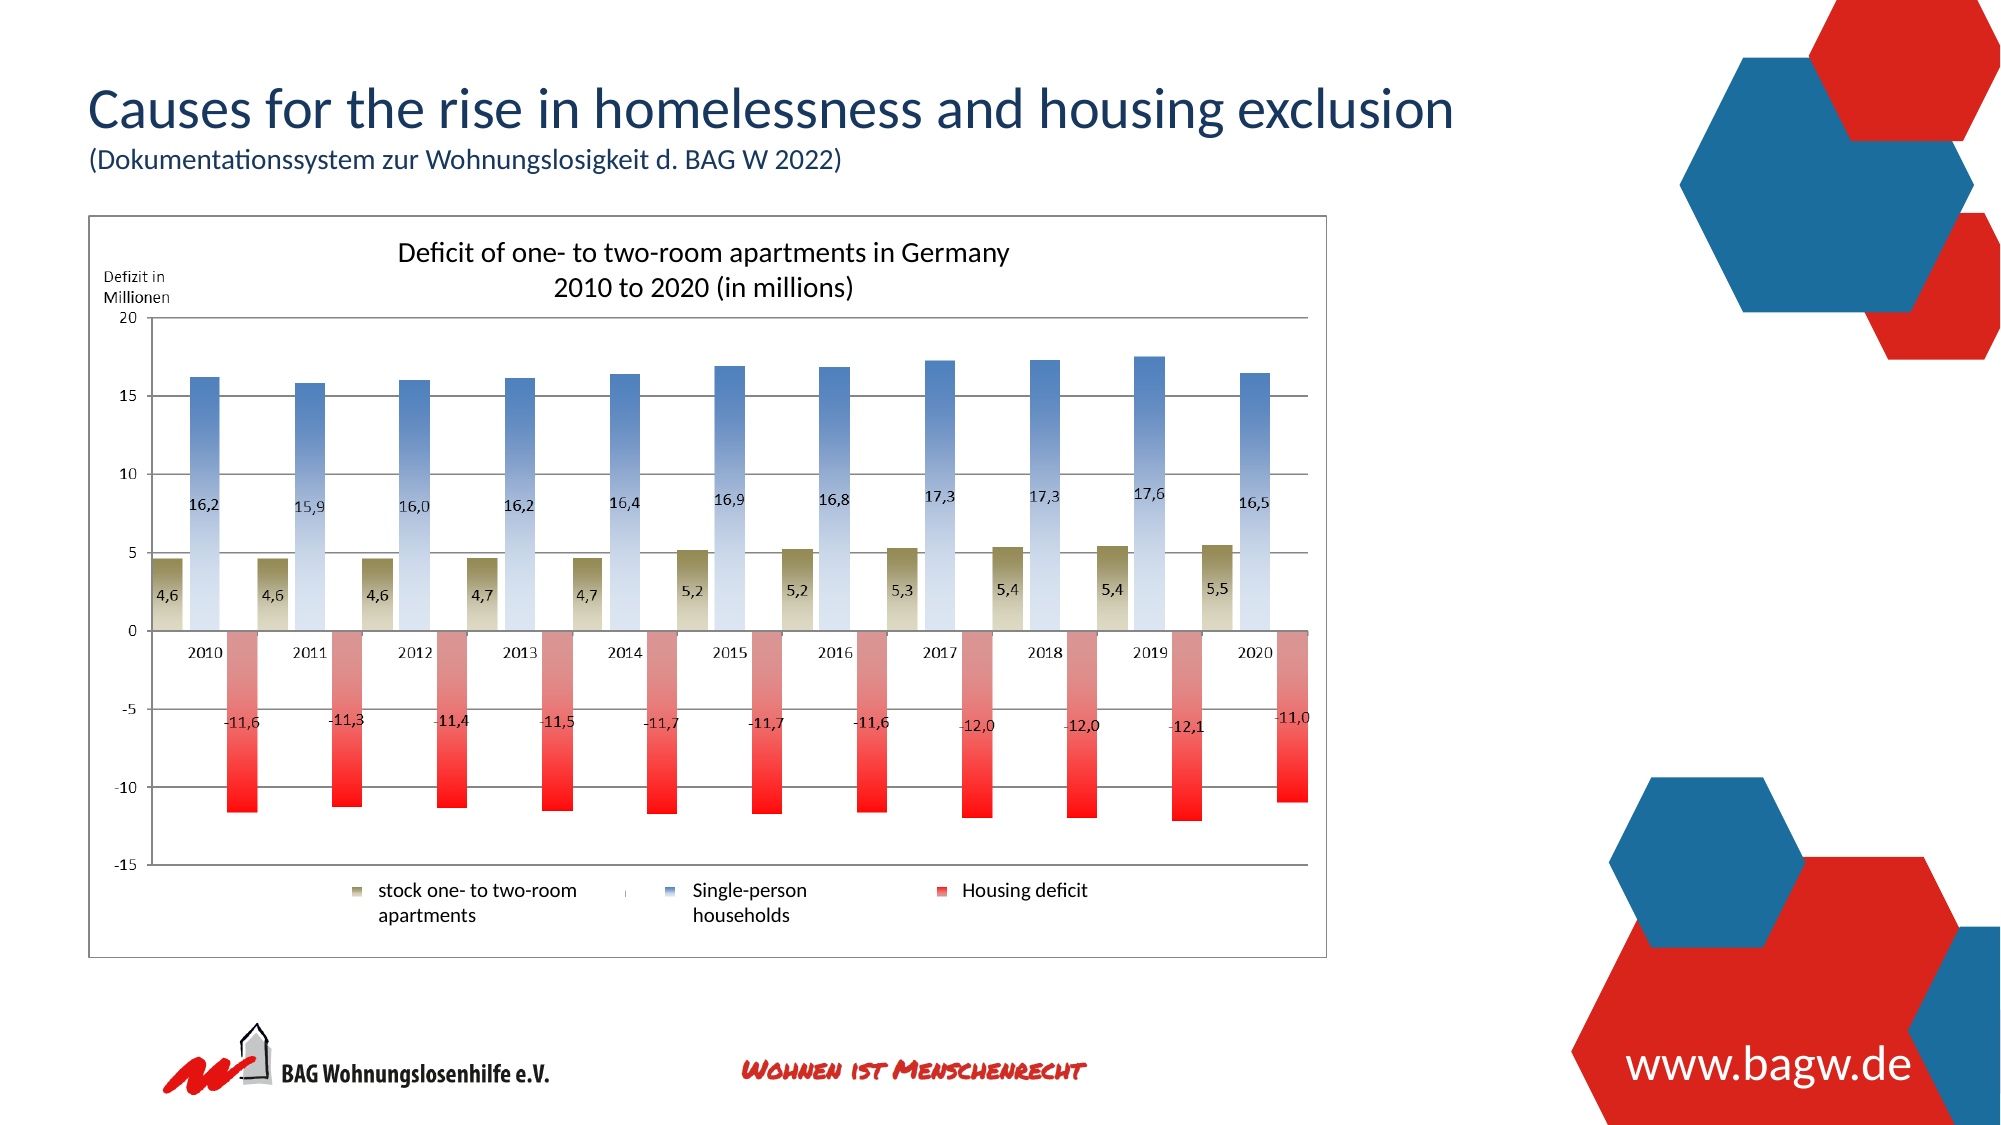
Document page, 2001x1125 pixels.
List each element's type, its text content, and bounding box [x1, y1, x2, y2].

picture [159, 1018, 1088, 1103]
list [88, 214, 1327, 958]
text_box Causes for the rise in homelessness and housing exclusion (Dokumentationssystem zur Wohnungslosigkeit d. BAG W 2022) [73, 63, 1517, 156]
